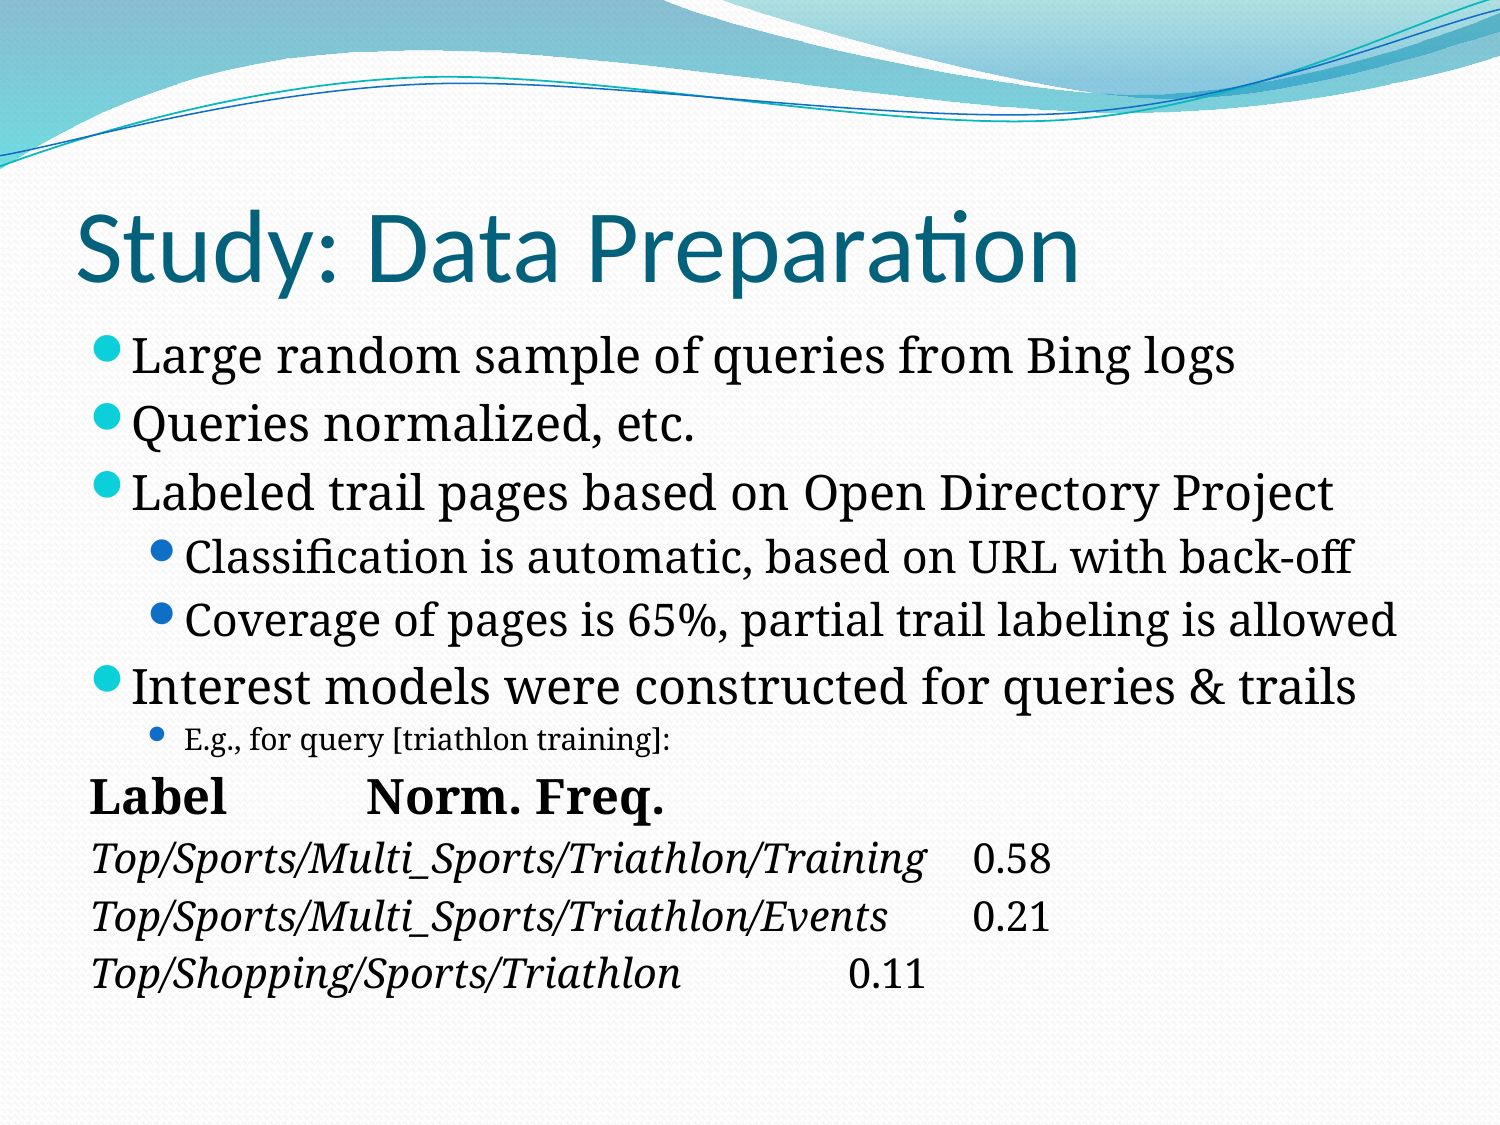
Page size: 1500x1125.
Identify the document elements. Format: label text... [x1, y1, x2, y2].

list Large random sample of queries from Bing logs Queries normalized, etc. Labeled trail pages based on Open Directory Project Classification is automatic, based on URL with back-off Coverage of pages is 65%, partial trail labeling is allowed Interest models were constructed for queries & trails E.g., for query [triathlon training]: Label Norm. Freq. Top/Sports/Multi_Sports/Triathlon/Training 0.58 Top/Sports/Multi_Sports/Triathlon/Events 0.21 Top/Shopping/Sports/Triathlon 0.11 [75, 317, 1438, 1100]
title Study: Data Preparation [75, 115, 1425, 303]
